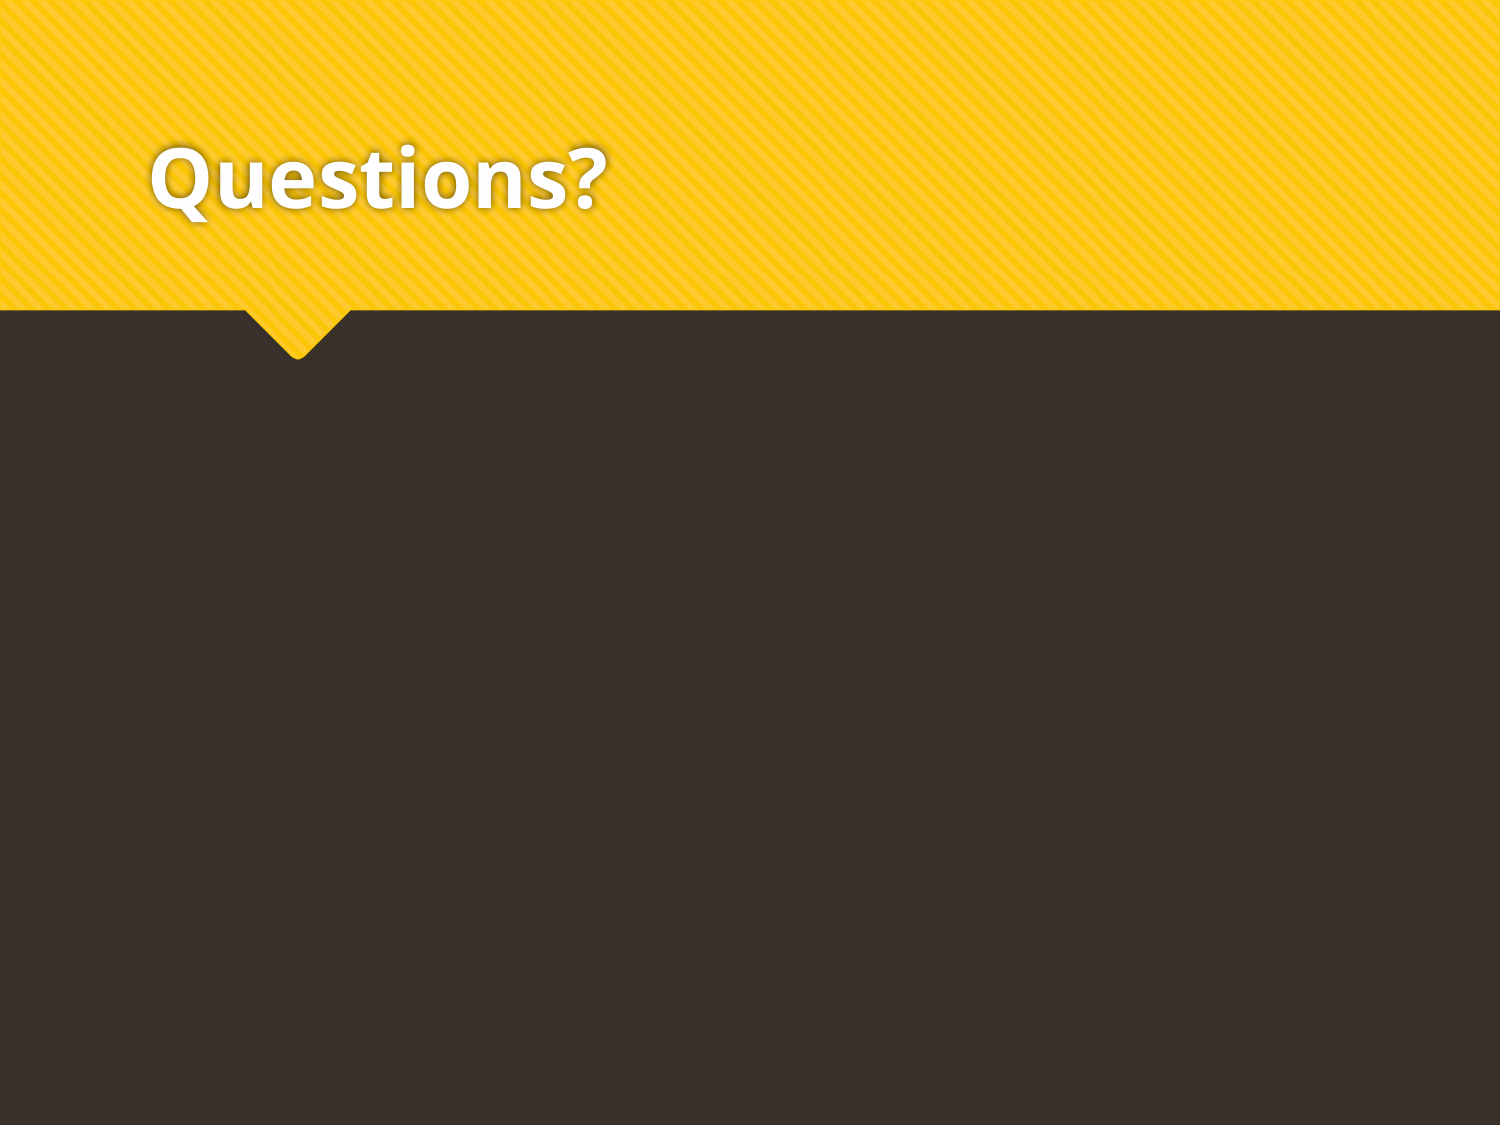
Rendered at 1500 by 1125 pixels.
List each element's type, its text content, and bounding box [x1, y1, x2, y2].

title Questions? [132, 73, 1368, 233]
